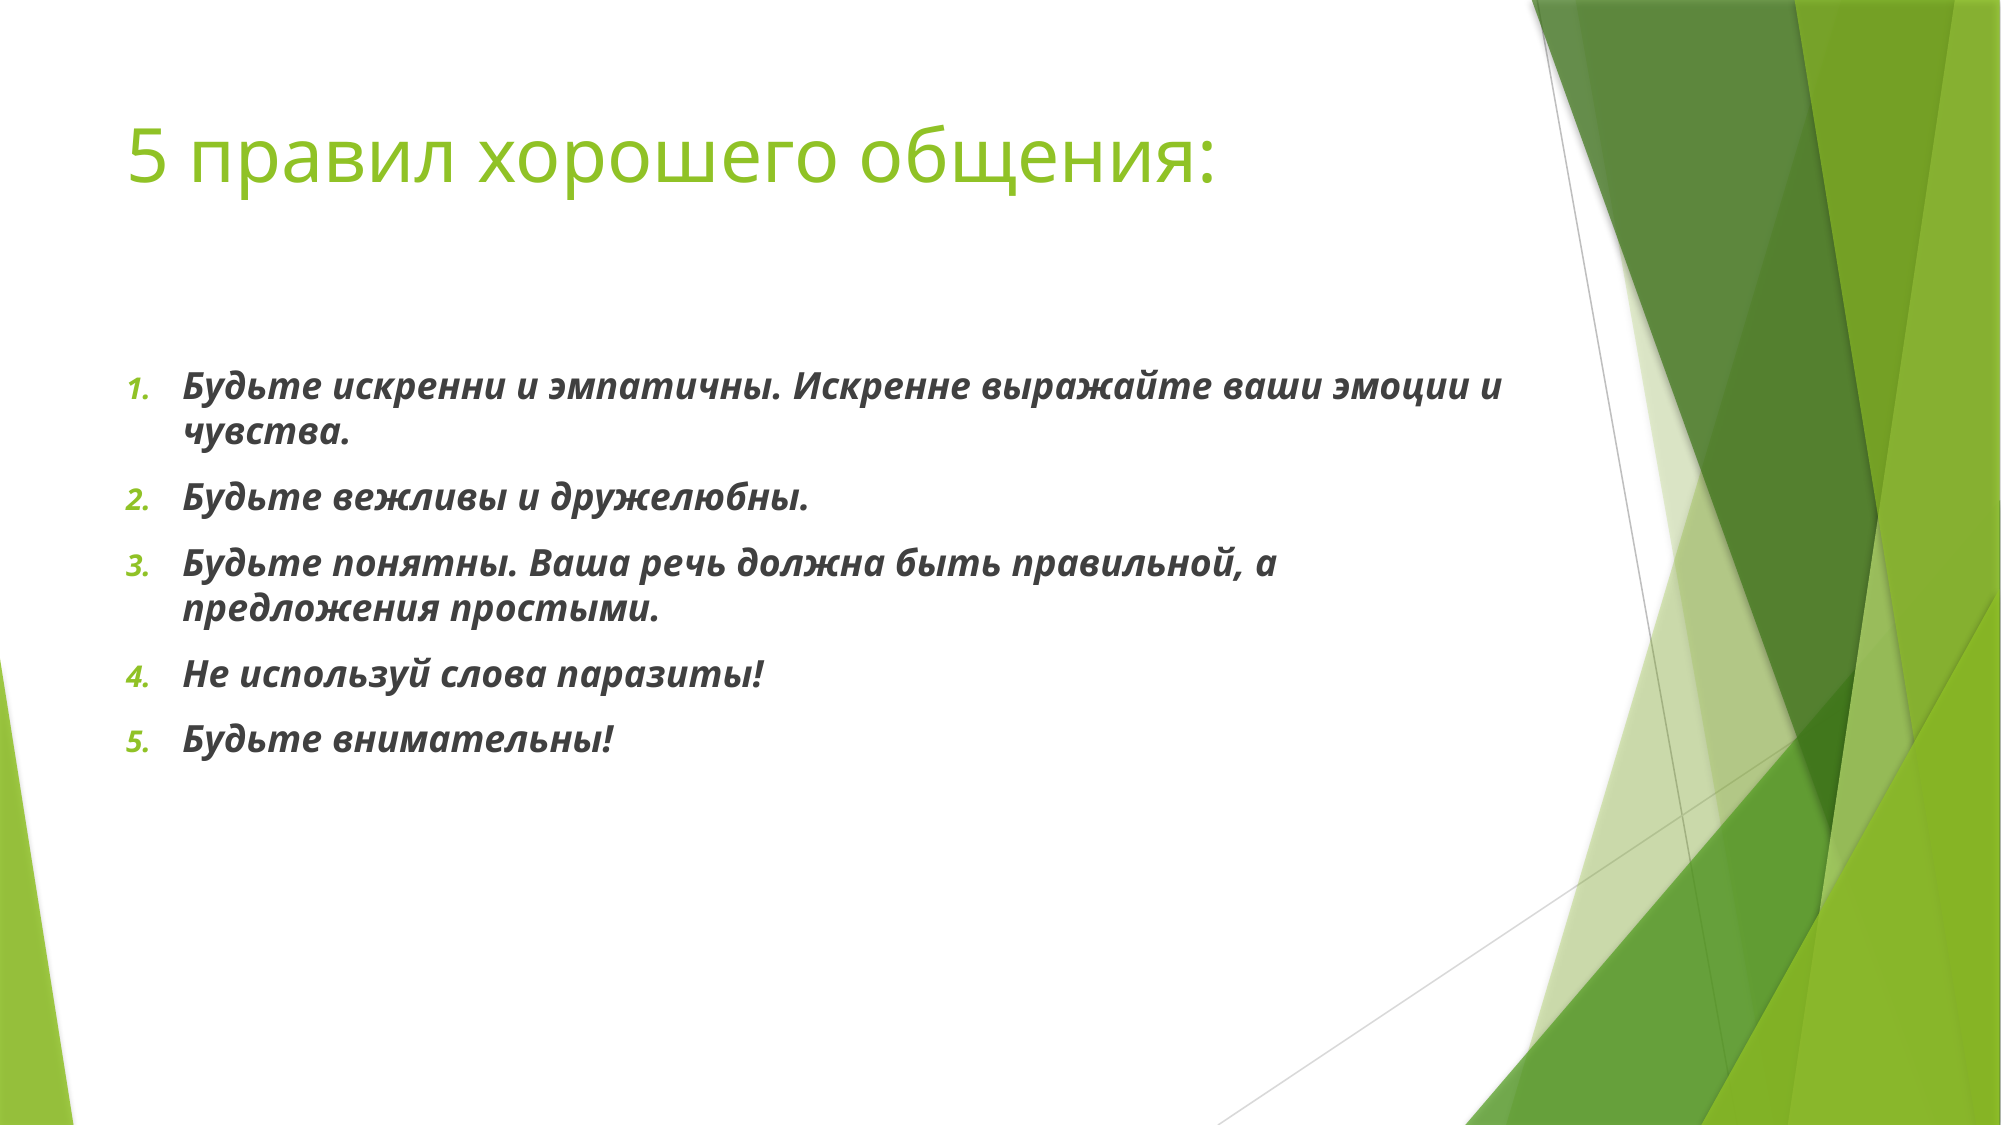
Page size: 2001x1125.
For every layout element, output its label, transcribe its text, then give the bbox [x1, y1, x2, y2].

title 5 правил хорошего общения: [111, 99, 1522, 317]
list Будьте искренни и эмпатичны. Искренне выражайте ваши эмоции и чувства. Будьте вежливы и дружелюбны. Будьте понятны. Ваша речь должна быть правильной, а предложения простыми. Не используй слова паразиты! Будьте внимательны! [111, 354, 1522, 992]
